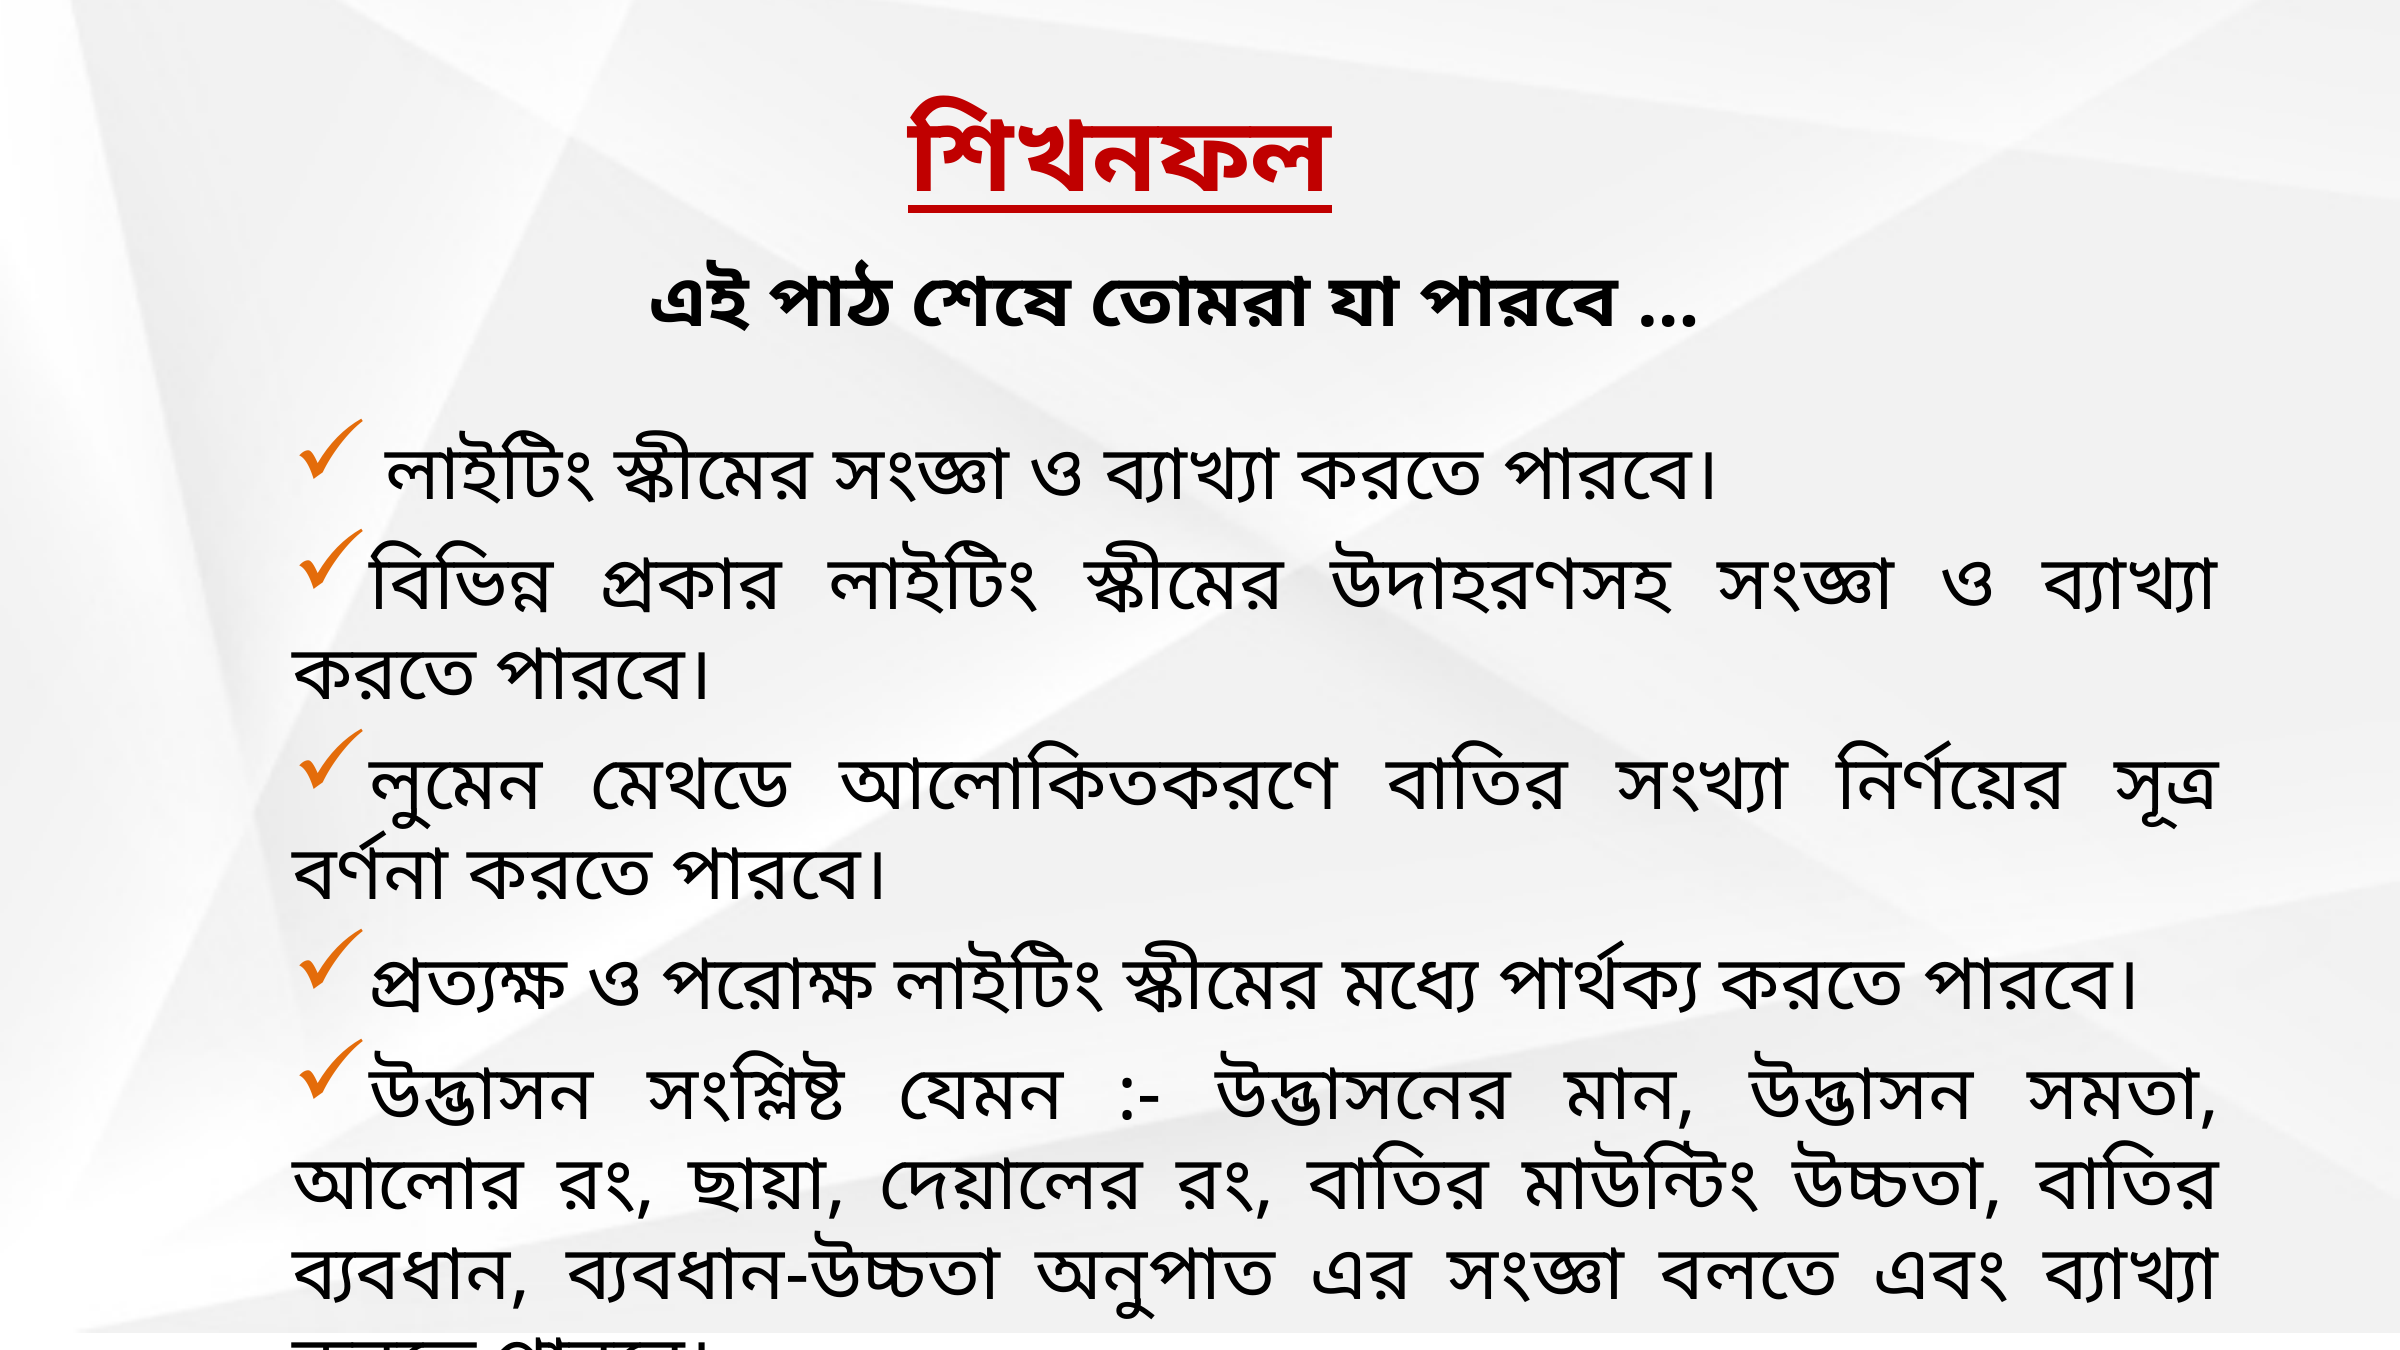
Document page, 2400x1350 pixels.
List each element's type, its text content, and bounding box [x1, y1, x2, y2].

picture [0, 0, 2400, 1334]
text_box লাইটিং স্কীমের সংজ্ঞা ও ব্যাখ্যা করতে পারবে। বিভিন্ন প্রকার লাইটিং স্কীমের উদাহরণসহ সংজ্ঞা ও ব্যাখ্যা করতে পারবে। লুমেন মেথডে আলোকিতকরণে বাতির সংখ্যা নির্ণয়ের সূত্র বর্ণনা করতে পারবে। প্রত্যক্ষ ও পরোক্ষ লাইটিং স্কীমের মধ্যে পার্থক্য করতে পারবে। উদ্ভাসন সংশ্লিষ্ট যেমন :- উদ্ভাসনের মান, উদ্ভাসন সমতা, আলোর রং, ছায়া, দেয়ালের রং, বাতির মাউন্টিং উচ্চতা, বাতির ব্যবধান, ব্যবধান-উচ্চতা অনুপাত এর সংজ্ঞা বলতে এবং ব্যাখ্যা করতে পারবে। [268, 1342, 2244, 1350]
